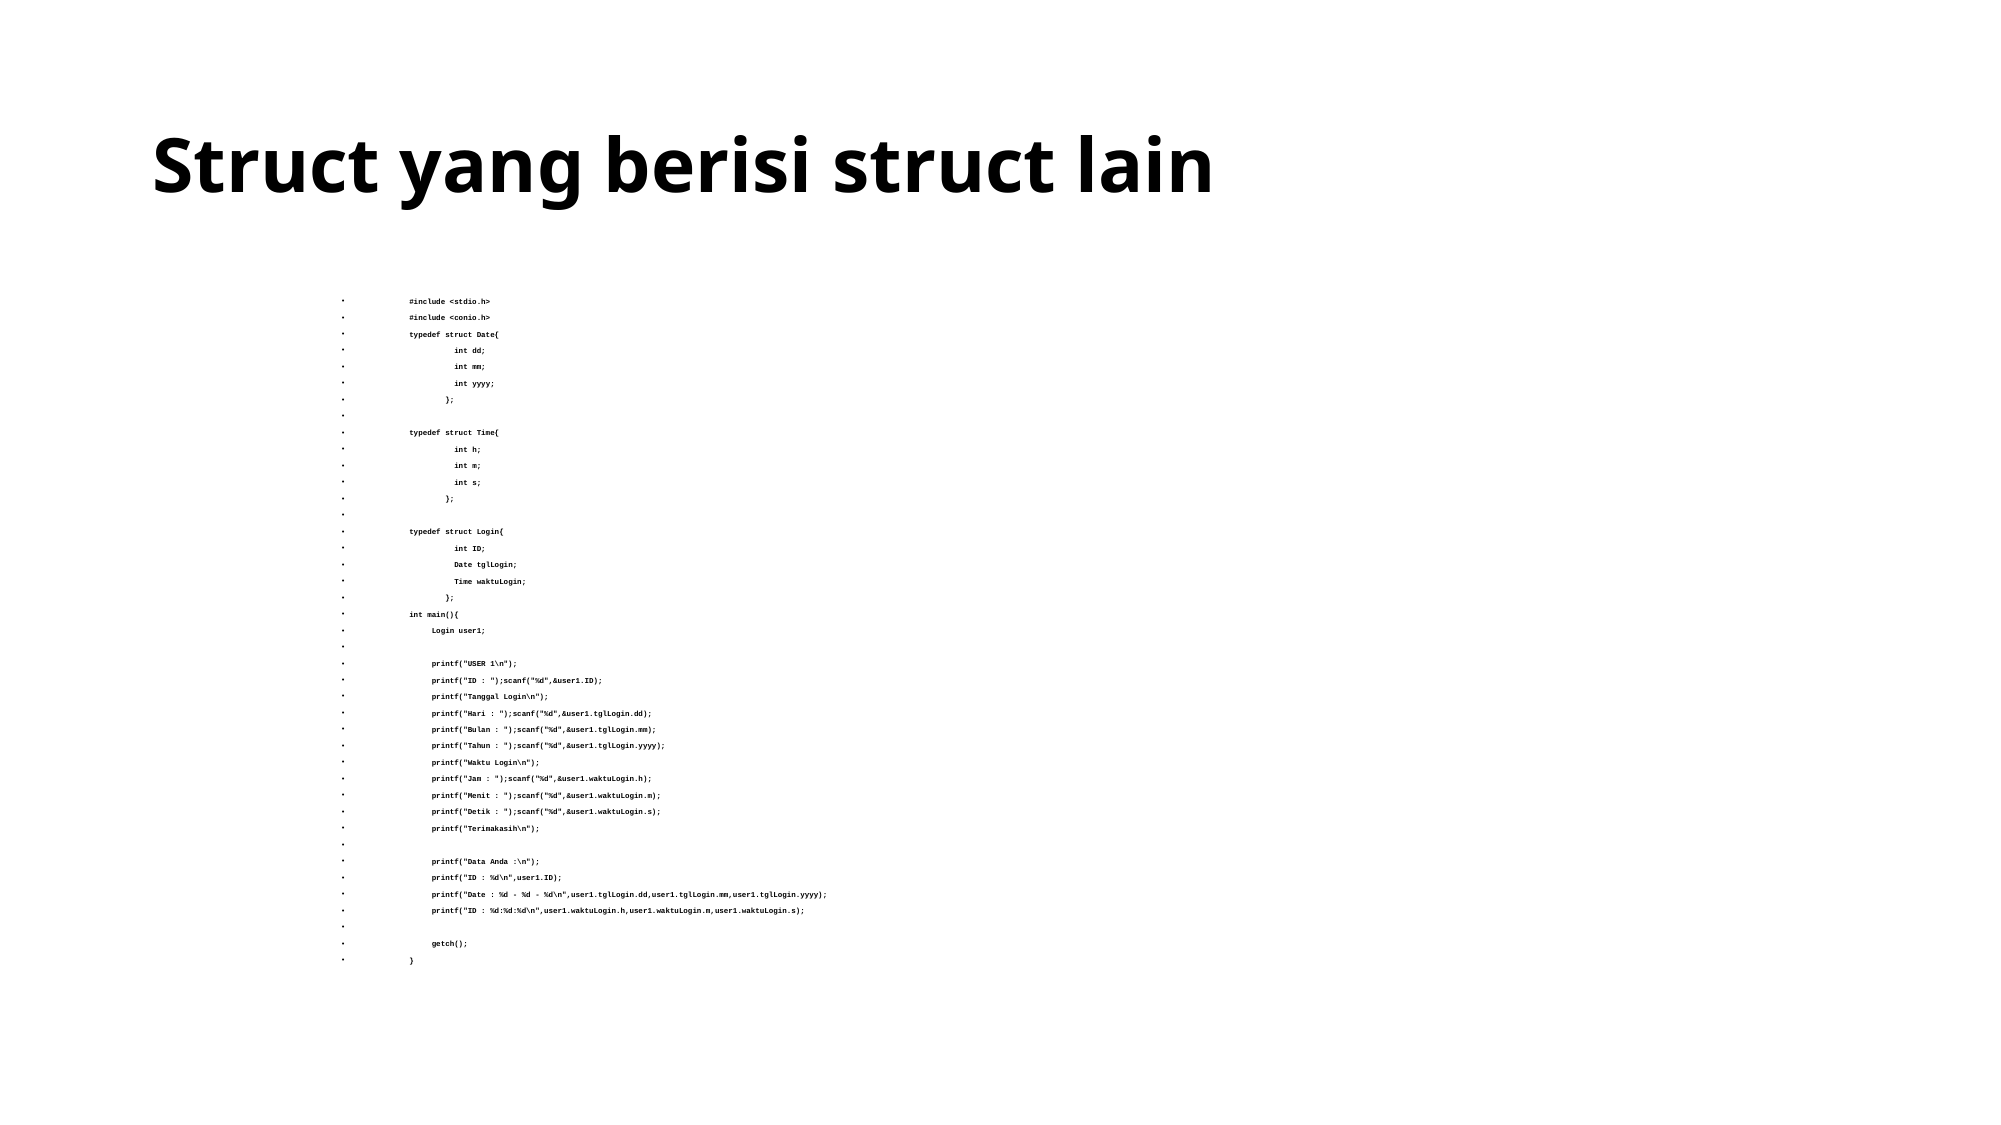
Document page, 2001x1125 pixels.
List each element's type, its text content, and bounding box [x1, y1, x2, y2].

list #include <stdio.h> #include <conio.h> typedef struct Date{ int dd; int mm; int yyyy; }; typedef struct Time{ int h; int m; int s; }; typedef struct Login{ int ID; Date tglLogin; Time waktuLogin; }; int main(){ Login user1; printf("USER 1\n"); printf("ID : ");scanf("%d",&user1.ID); printf("Tanggal Login\n"); printf("Hari : ");scanf("%d",&user1.tglLogin.dd); printf("Bulan : ");scanf("%d",&user1.tglLogin.mm); printf("Tahun : ");scanf("%d",&user1.tglLogin.yyyy); printf("Waktu Login\n"); printf("Jam : ");scanf("%d",&user1.waktuLogin.h); printf("Menit : ");scanf("%d",&user1.waktuLogin.m); printf("Detik : ");scanf("%d",&user1.waktuLogin.s); printf("Terimakasih\n"); printf("Data Anda :\n"); printf("ID : %d\n",user1.ID); printf("Date : %d - %d - %d\n",user1.tglLogin.dd,user1.tglLogin.mm,user1.tglLogin.yyyy); printf("ID : %d:%d:%d\n",user1.waktuLogin.h,user1.waktuLogin.m,user1.waktuLogin.s); getch(); } [326, 290, 1669, 976]
title Struct yang berisi struct lain [137, 59, 1863, 278]
